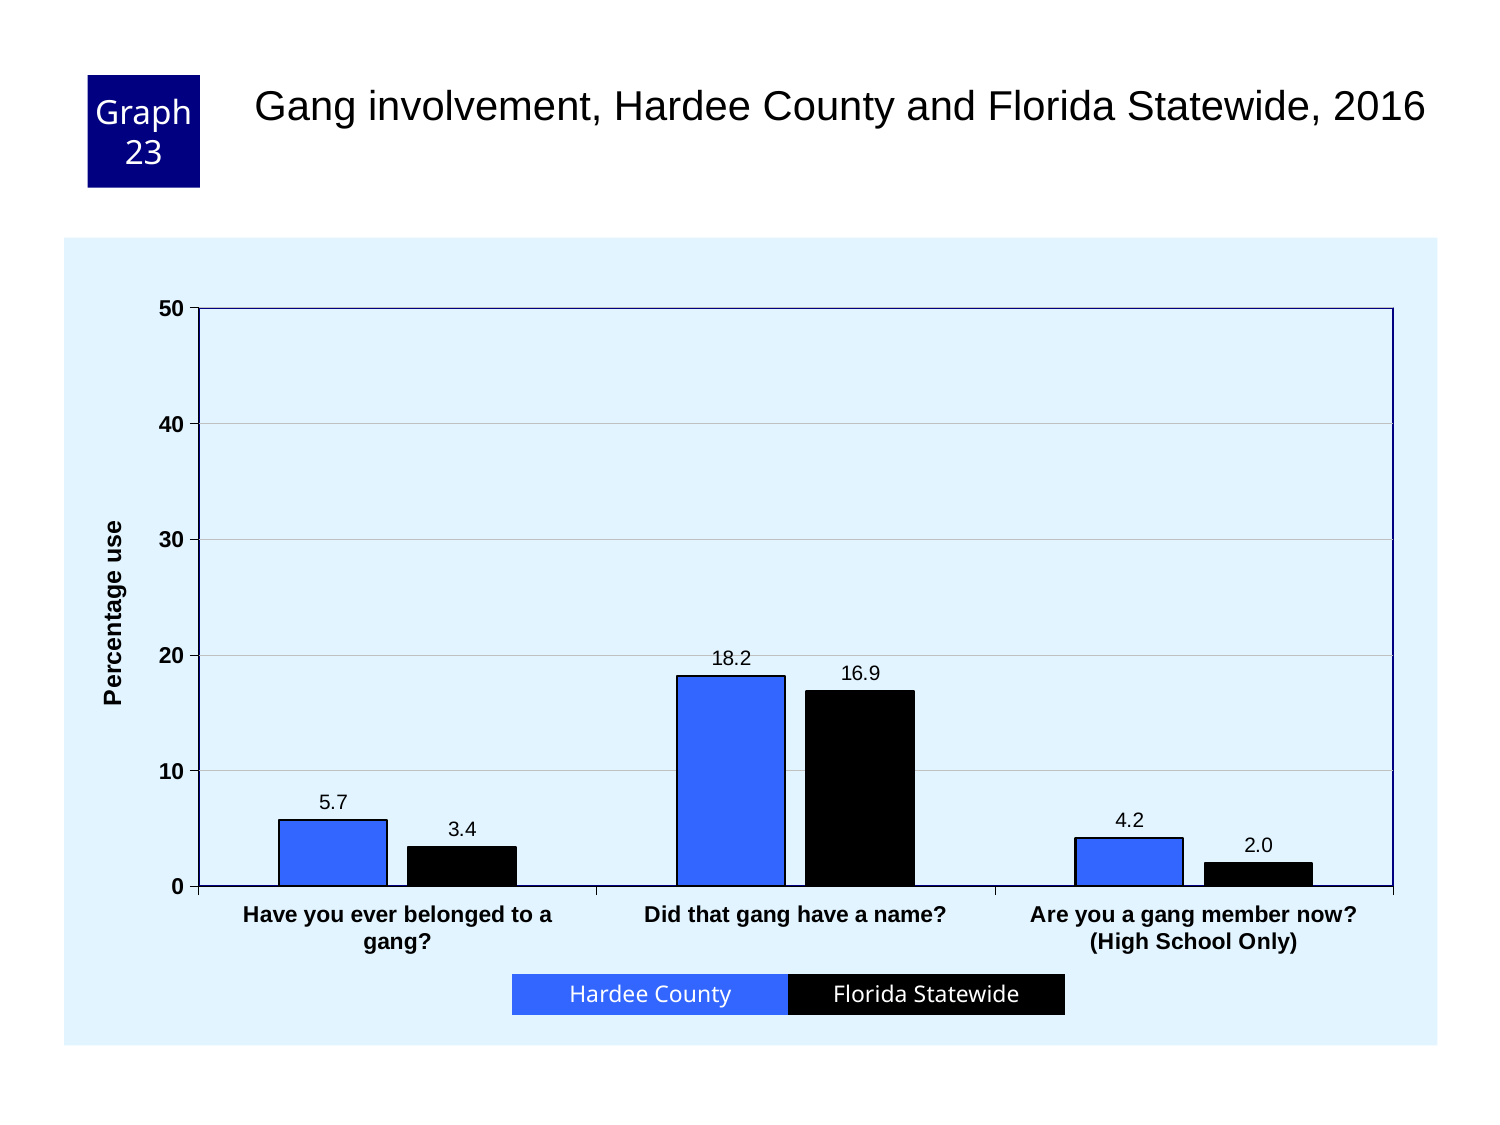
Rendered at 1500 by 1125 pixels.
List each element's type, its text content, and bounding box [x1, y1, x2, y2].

text_box Graph 23 [87, 75, 200, 188]
chart [63, 237, 1438, 1046]
text_box Gang involvement, Hardee County and Florida Statewide, 2016 [249, 75, 1438, 200]
